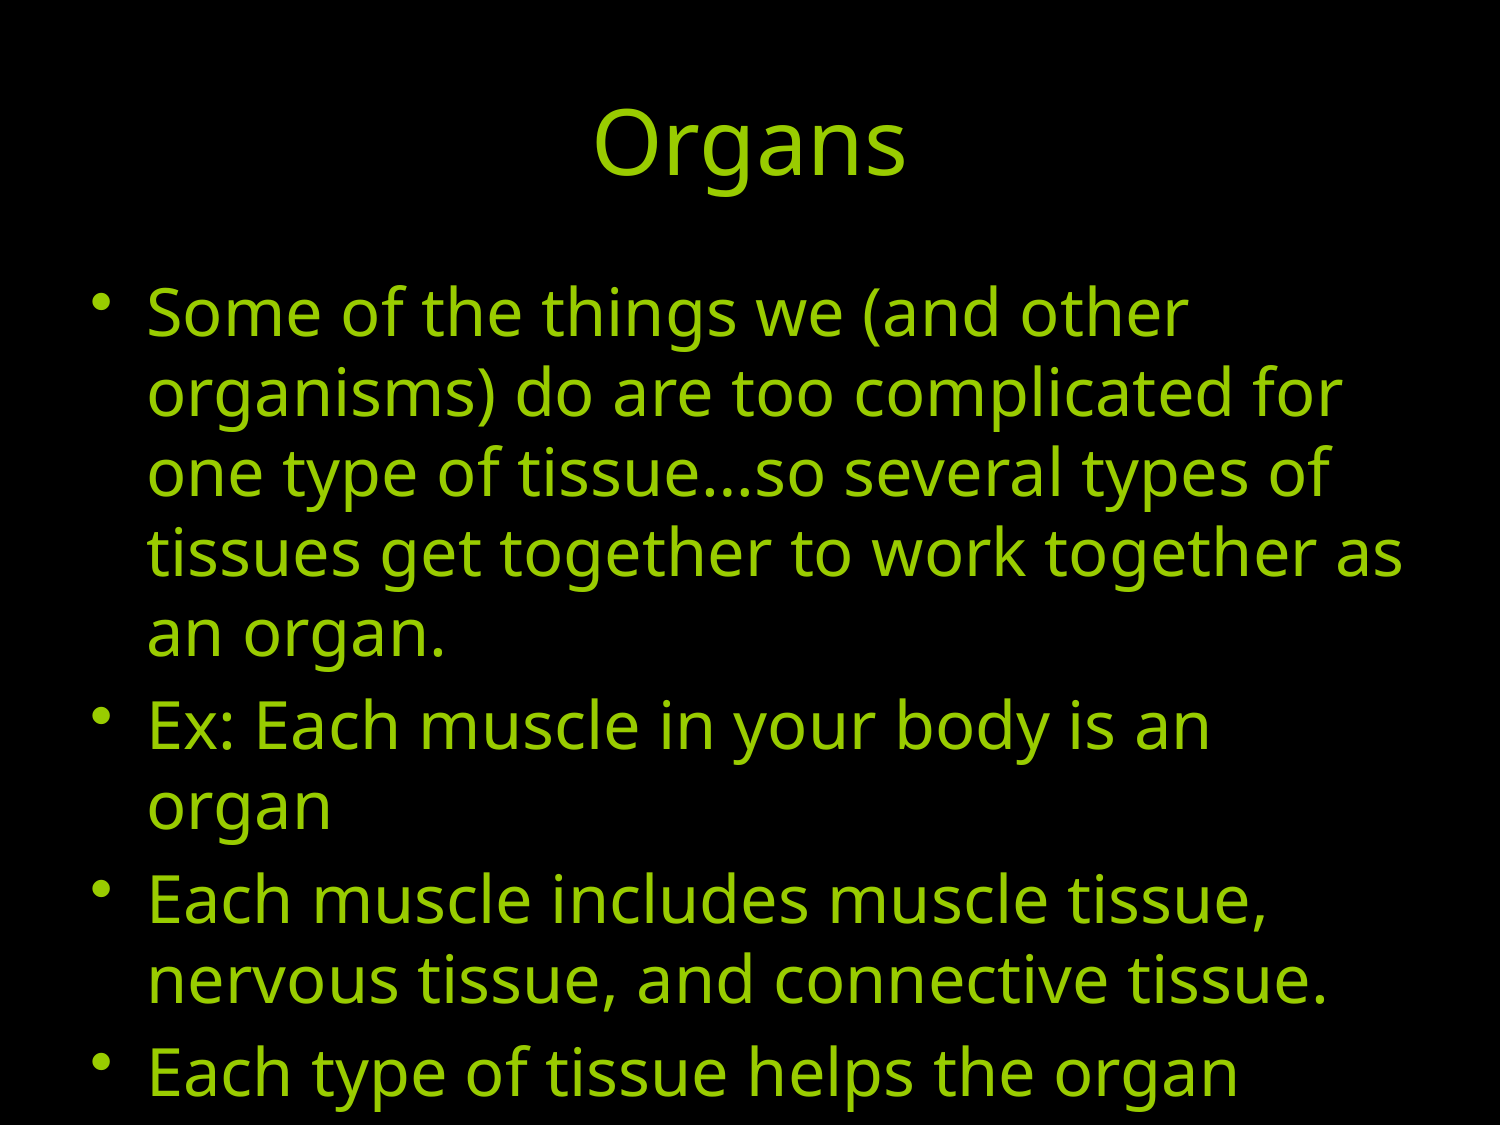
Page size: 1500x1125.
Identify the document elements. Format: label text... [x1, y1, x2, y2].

title Organs [74, 44, 1426, 233]
list Some of the things we (and other organisms) do are too complicated for one type of tissue…so several types of tissues get together to work together as an organ. Ex: Each muscle in your body is an organ Each muscle includes muscle tissue, nervous tissue, and connective tissue. Each type of tissue helps the organ function! [74, 262, 1426, 1006]
